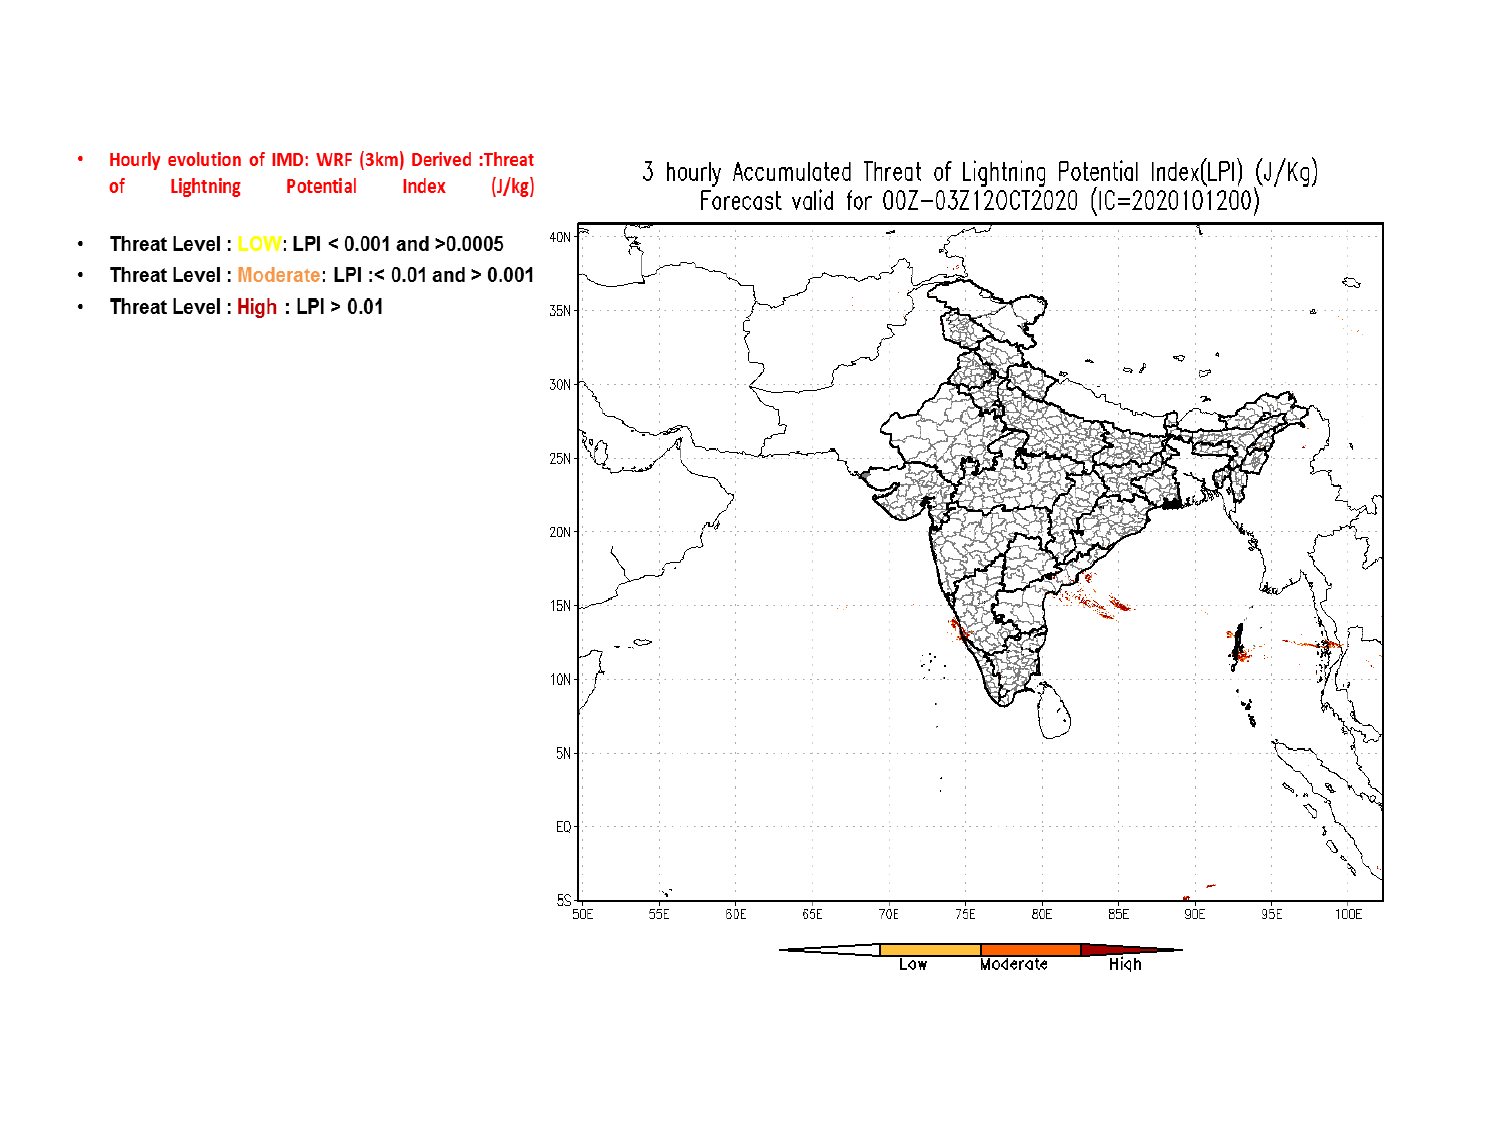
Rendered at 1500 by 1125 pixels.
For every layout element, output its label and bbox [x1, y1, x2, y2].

picture [74, 149, 1426, 976]
